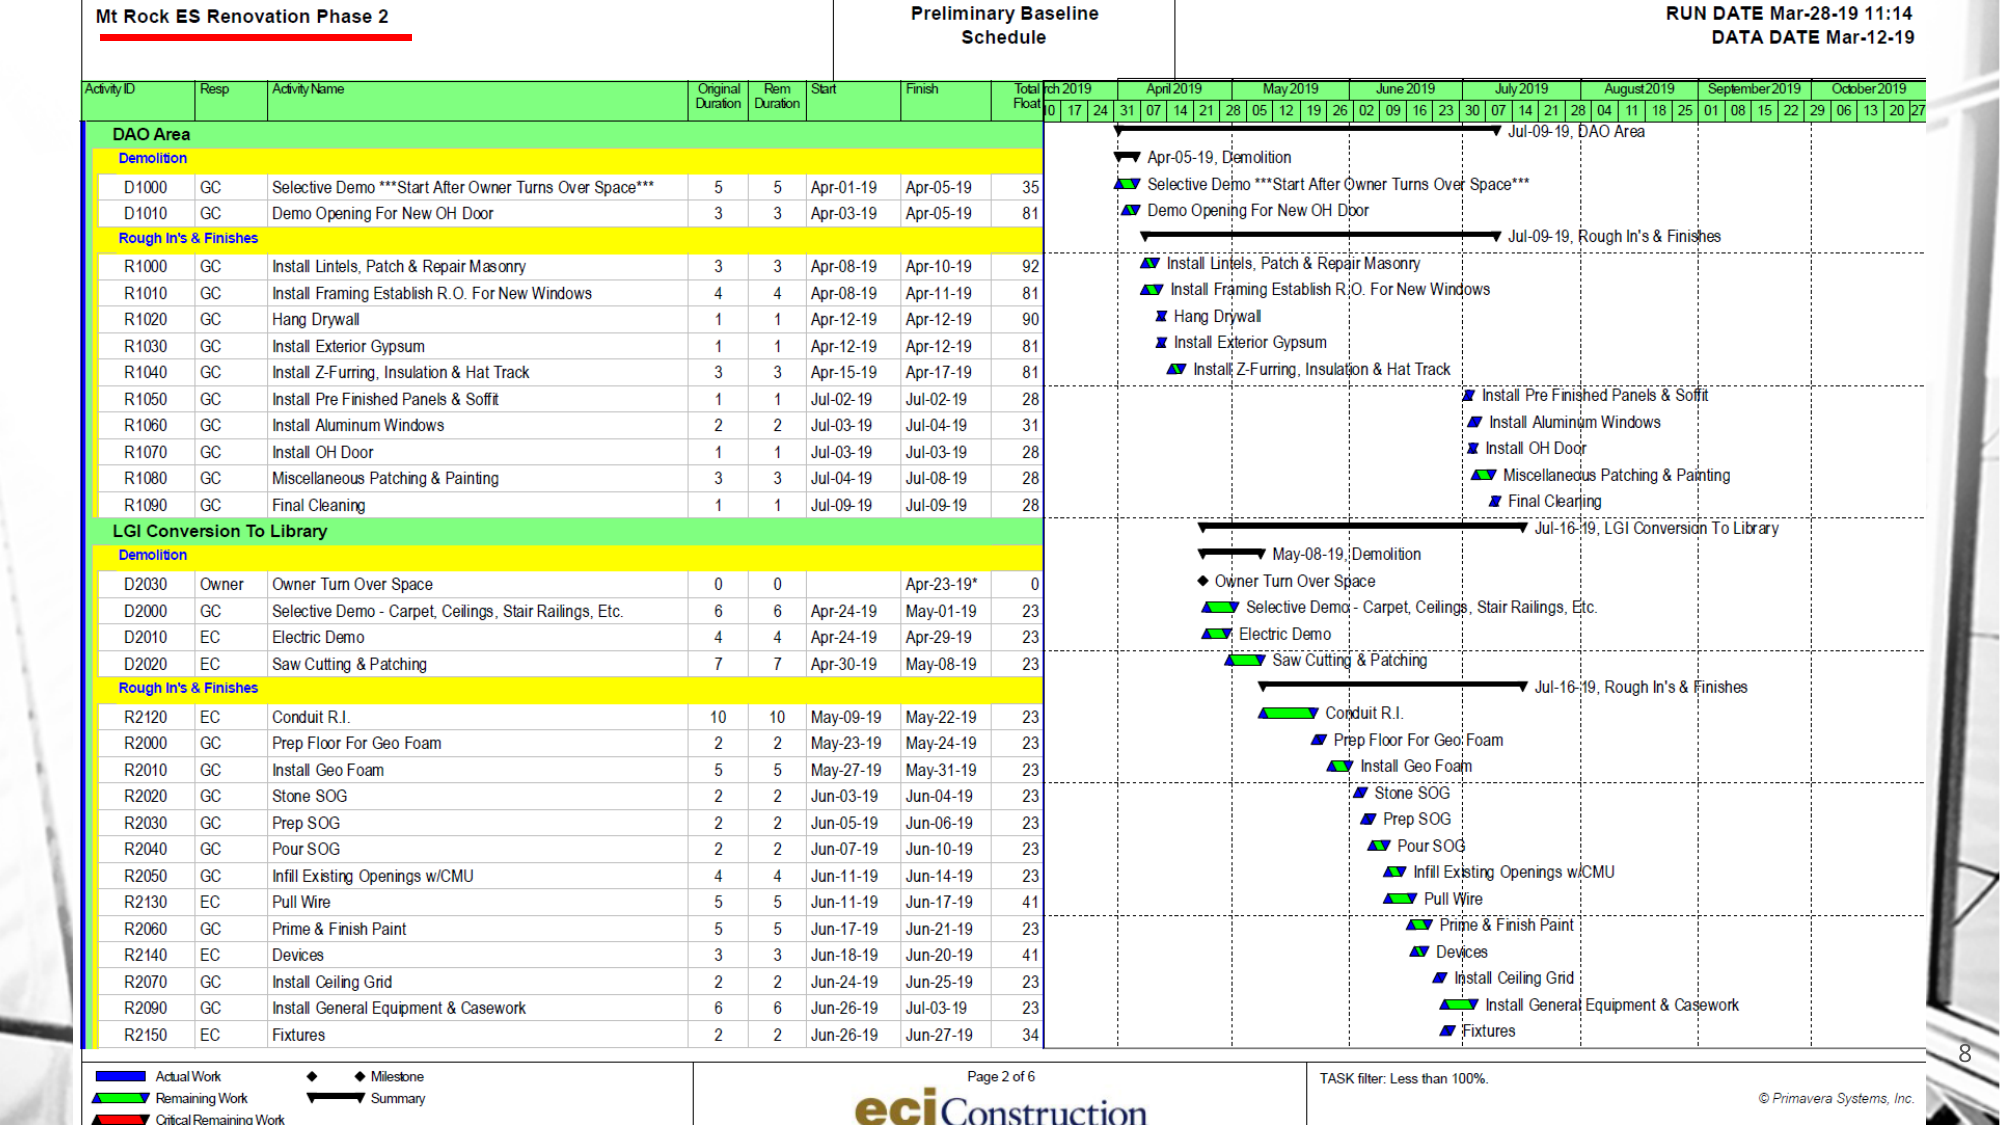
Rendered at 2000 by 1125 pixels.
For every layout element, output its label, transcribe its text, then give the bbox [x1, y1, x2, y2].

slide_number 8 [1926, 1032, 1988, 1077]
picture [0, 0, 2000, 1125]
